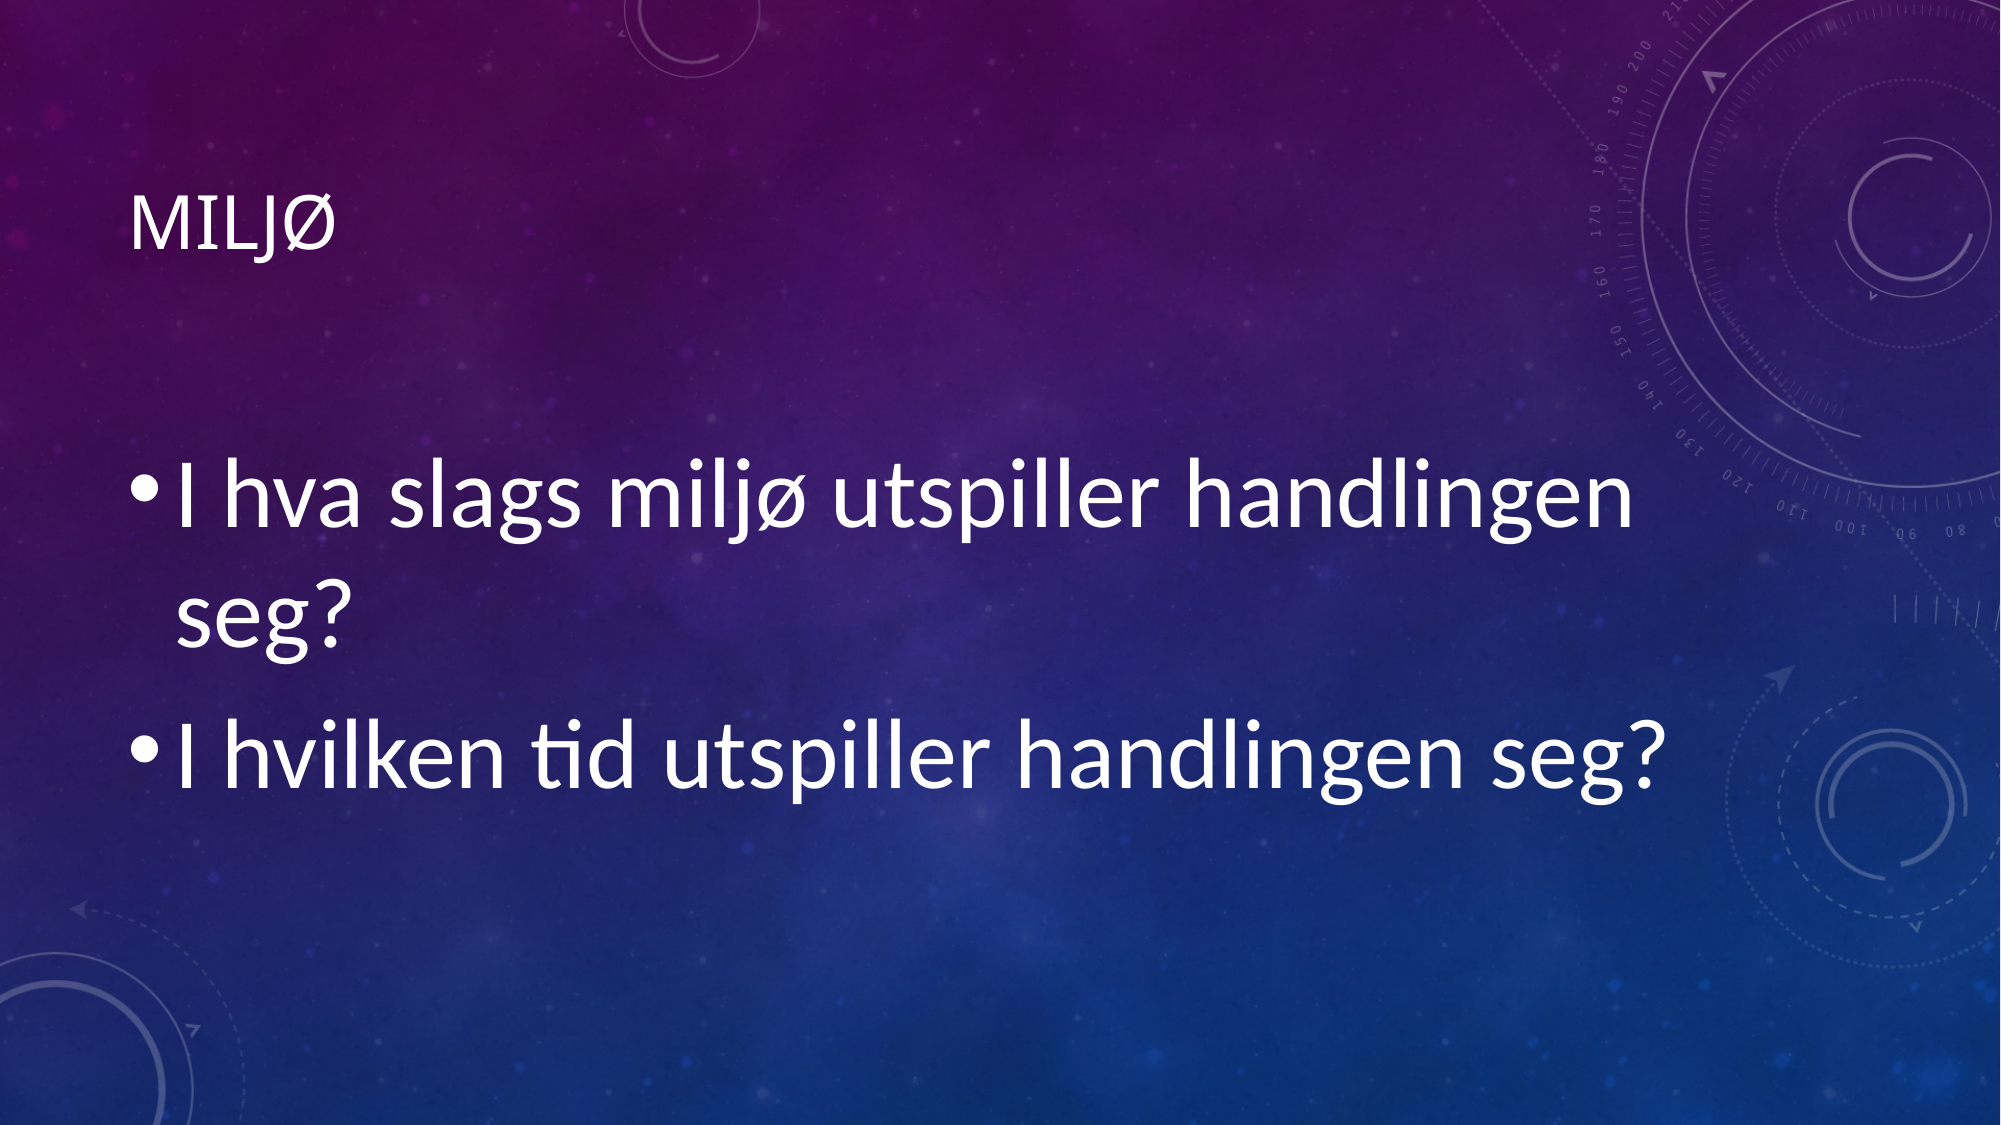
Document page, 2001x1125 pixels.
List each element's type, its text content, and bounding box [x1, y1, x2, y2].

picture [0, 0, 2001, 1125]
list I hva slags miljø utspiller handlingen seg? I hvilken tid utspiller handlingen seg? [112, 351, 1775, 950]
title miljø [112, 99, 1775, 339]
